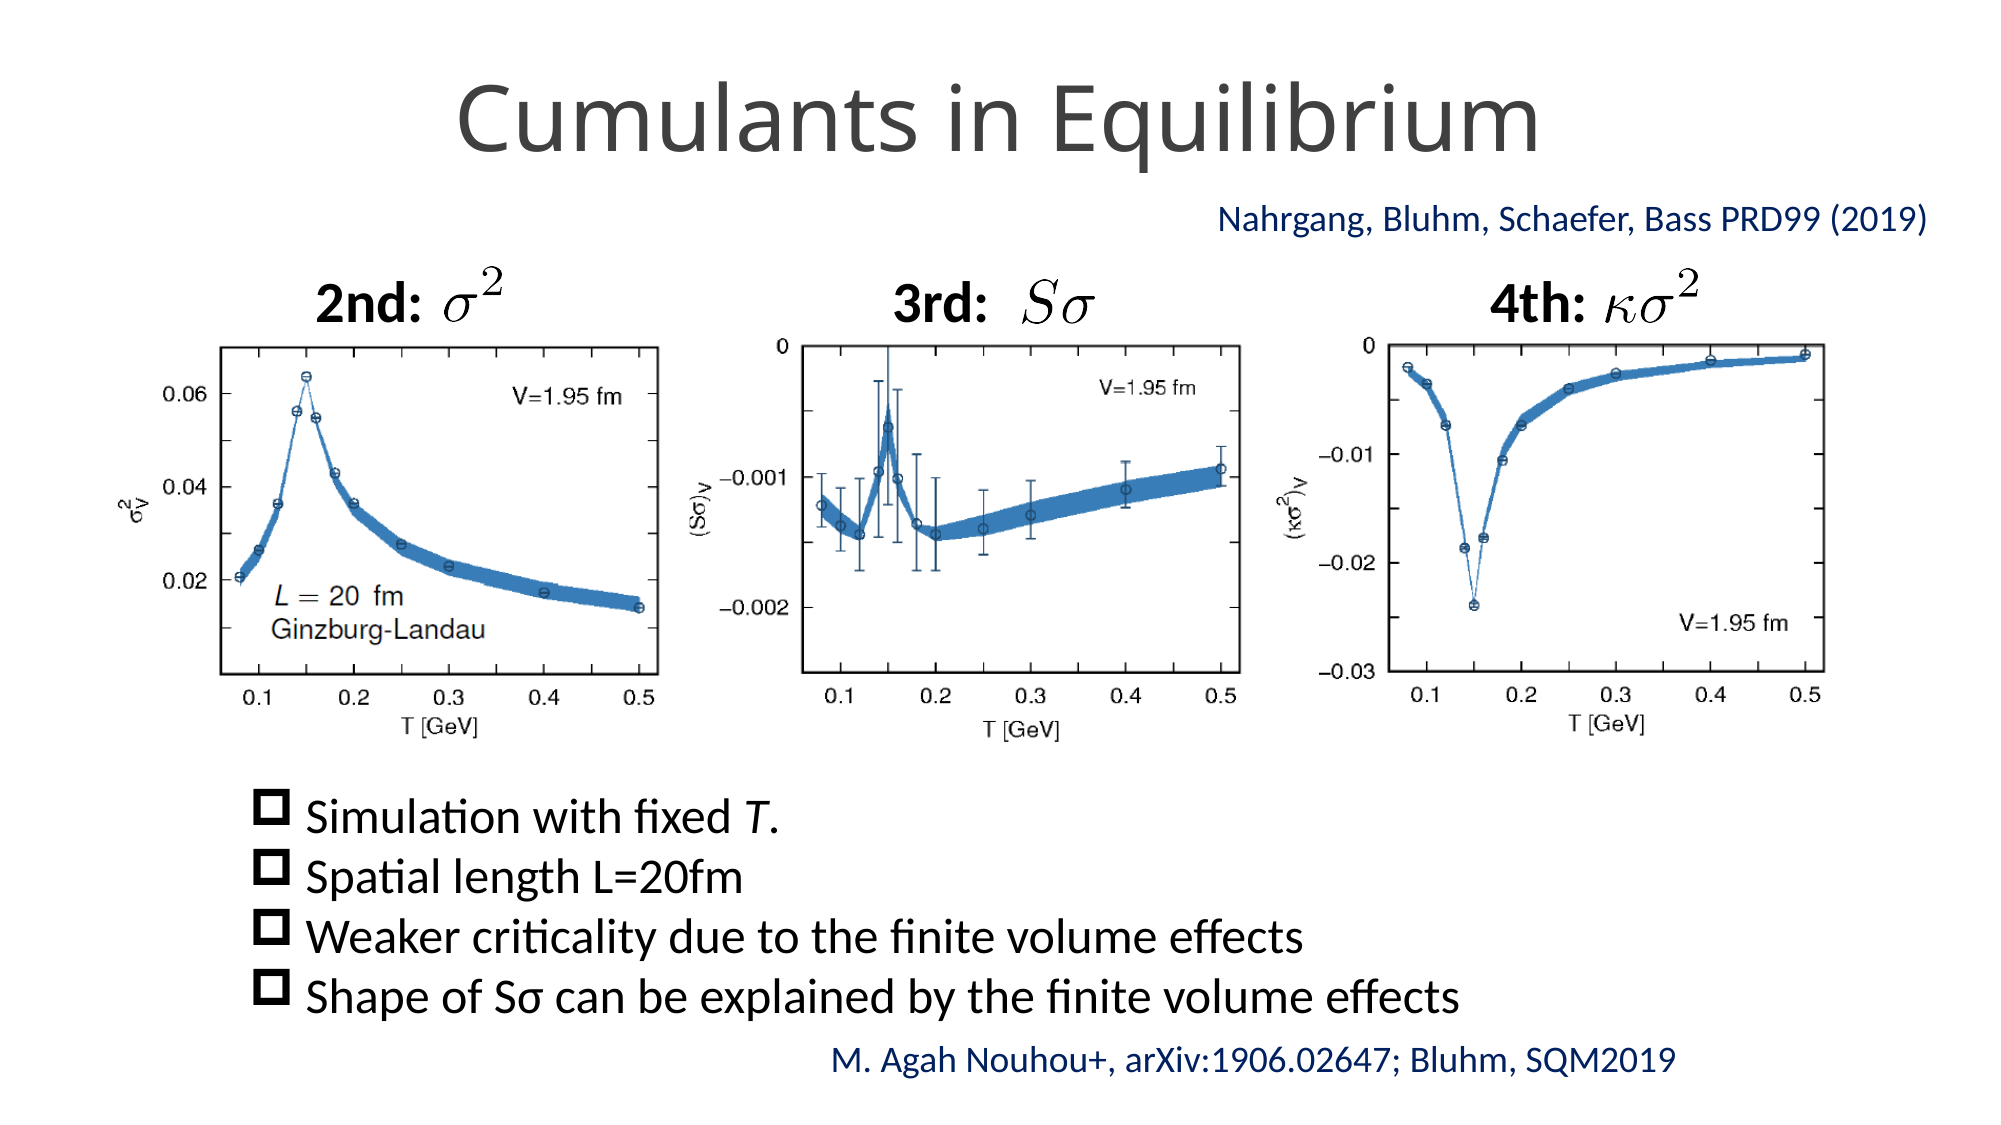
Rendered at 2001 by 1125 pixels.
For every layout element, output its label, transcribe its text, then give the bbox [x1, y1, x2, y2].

title Cumulants in Equilibrium [99, 20, 1900, 209]
picture [99, 267, 1857, 766]
text_box Nahrgang, Bluhm, Schaefer, Bass PRD99 (2019) [1202, 186, 1944, 247]
text_box 3rd: [878, 256, 1005, 309]
text_box 4th: [1475, 256, 1603, 315]
text_box M. Agah Nouhou+, arXiv:1906.02647; Bluhm, SQM2019 [815, 1027, 1692, 1088]
picture [444, 266, 502, 322]
text_box 2nd: [301, 256, 439, 324]
text_box Simulation with fixed T. Spatial length L=20fm Weaker criticality due to the finite volume effects Shape of Sσ can be explained by the finite volume effects [234, 775, 1476, 1031]
